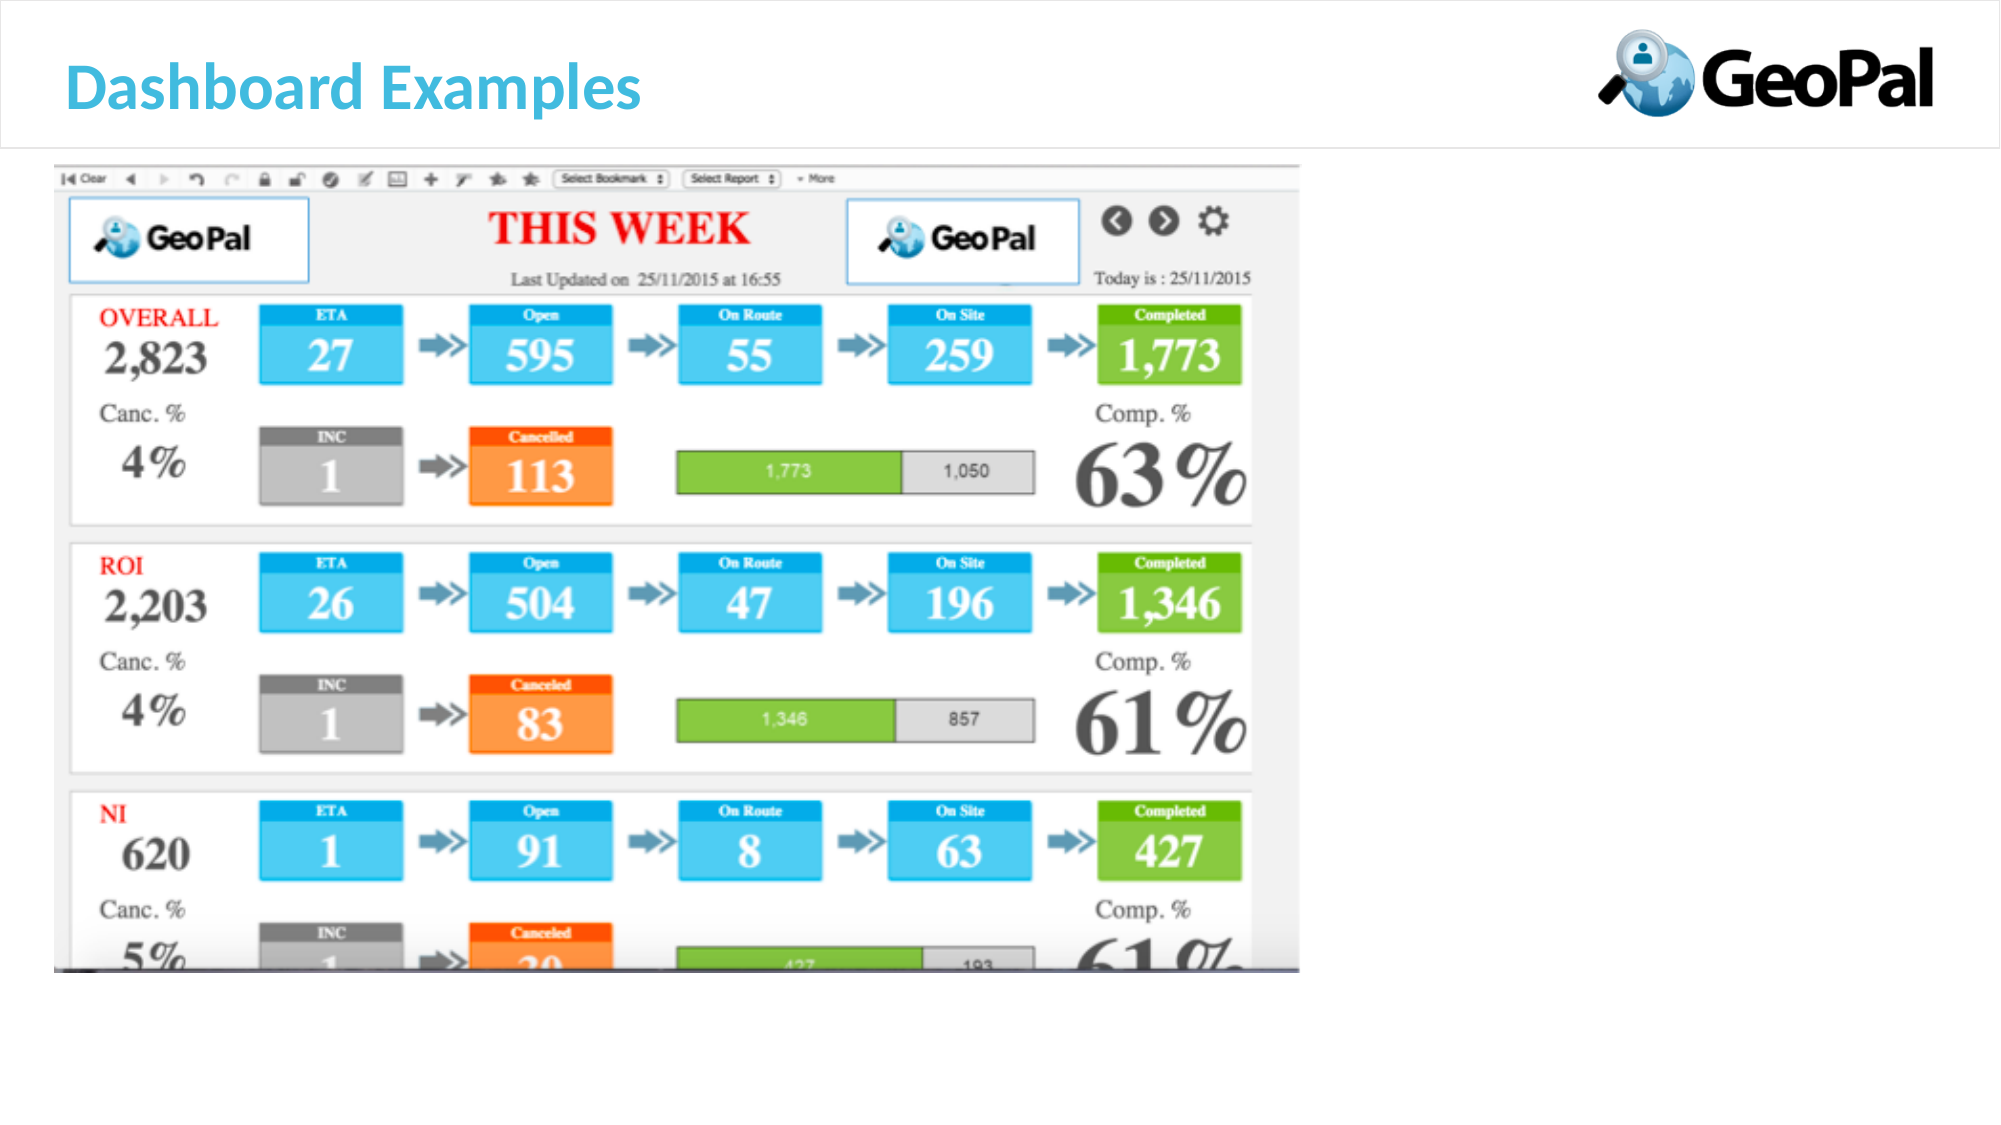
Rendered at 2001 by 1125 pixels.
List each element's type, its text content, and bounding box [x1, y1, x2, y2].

title Dashboard Examples [50, 28, 1911, 147]
picture [1911, 28, 1937, 119]
picture [54, 164, 1302, 973]
